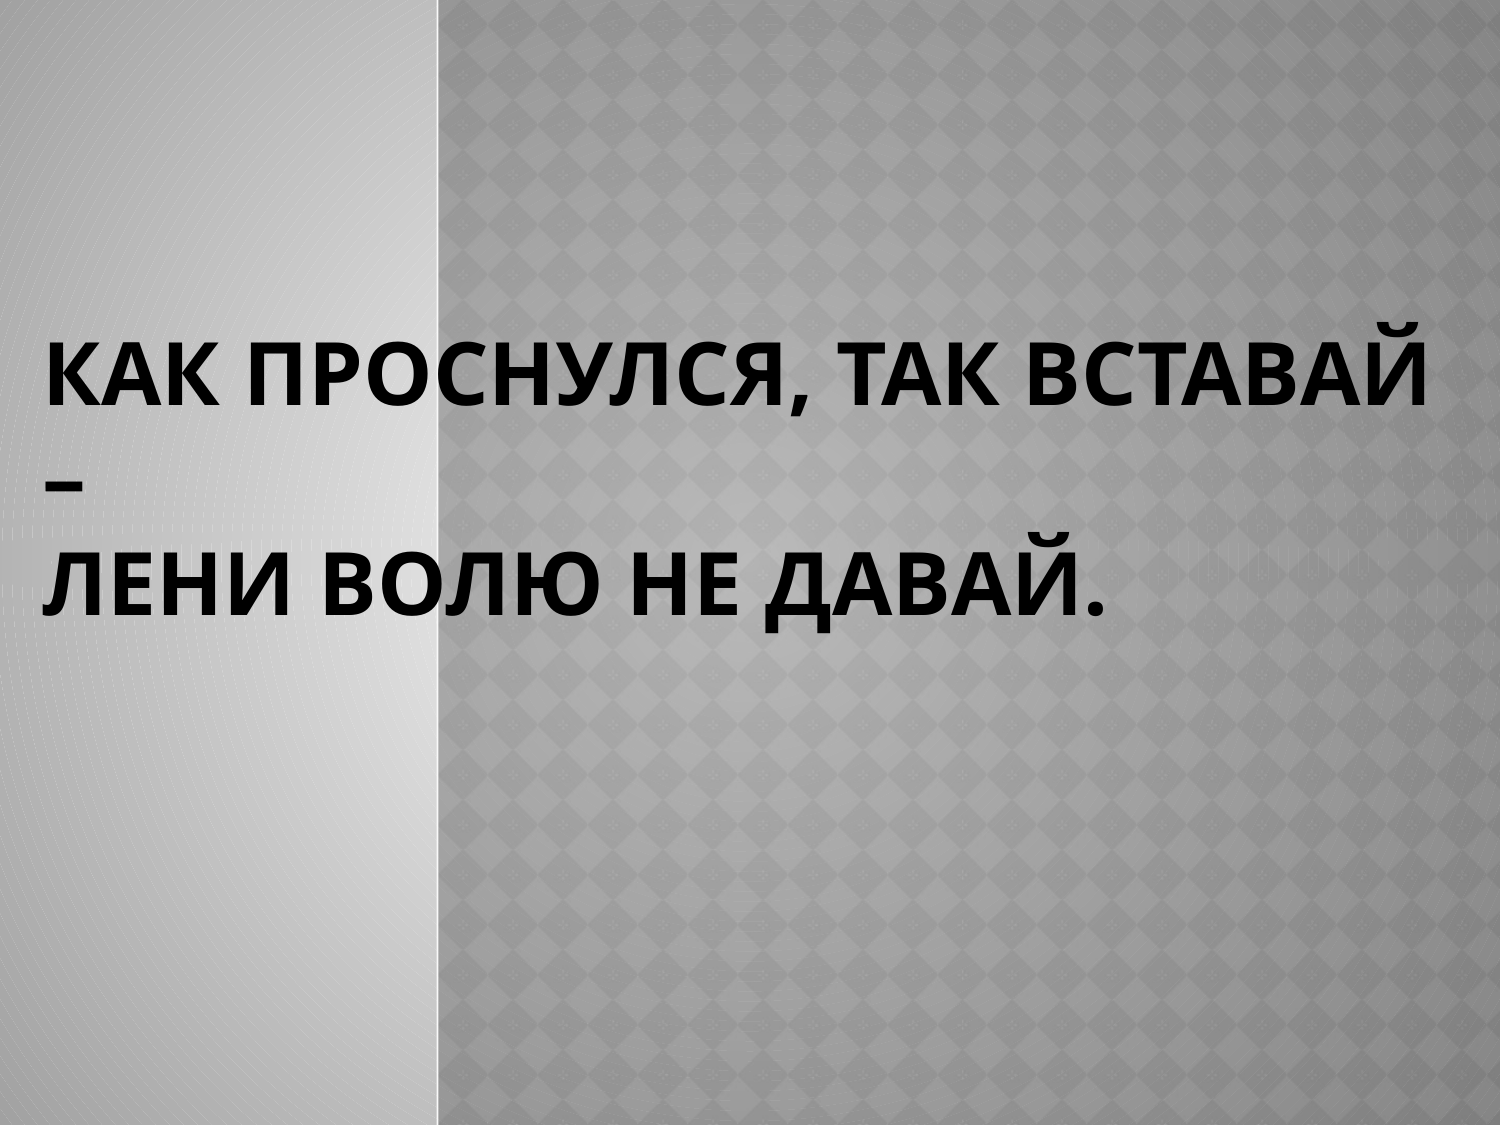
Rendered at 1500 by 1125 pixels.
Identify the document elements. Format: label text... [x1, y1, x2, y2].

title Как проснулся, так вставай – Лени волю не давай. [35, 257, 1477, 739]
